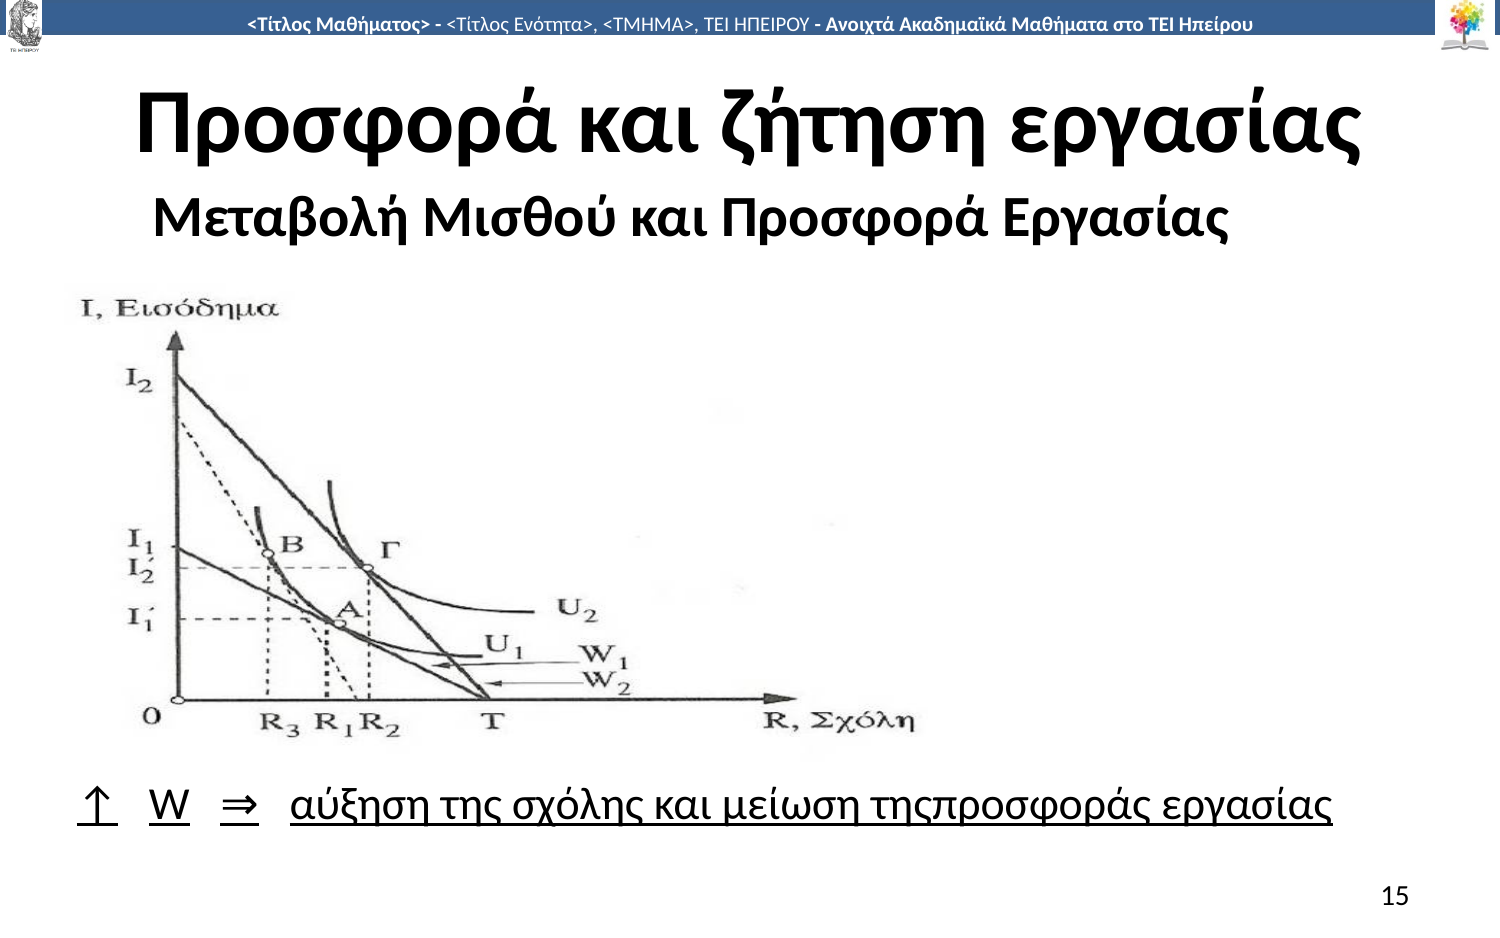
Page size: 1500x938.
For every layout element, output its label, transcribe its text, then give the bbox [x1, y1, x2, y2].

slide_number 15 [1074, 868, 1425, 919]
text_box ↑ W ⇒ αύξηση της σχόλης και µείωση τηςπροσφοράς εργασίας [76, 762, 1424, 837]
picture [1435, 0, 1495, 52]
text_box Μεταβολή Μισθού και Προσφορά Εργασίας [152, 185, 1231, 256]
picture [52, 267, 928, 777]
title Προσφορά και ζήτηση εργασίας [75, 37, 1425, 194]
picture [6, 0, 42, 54]
